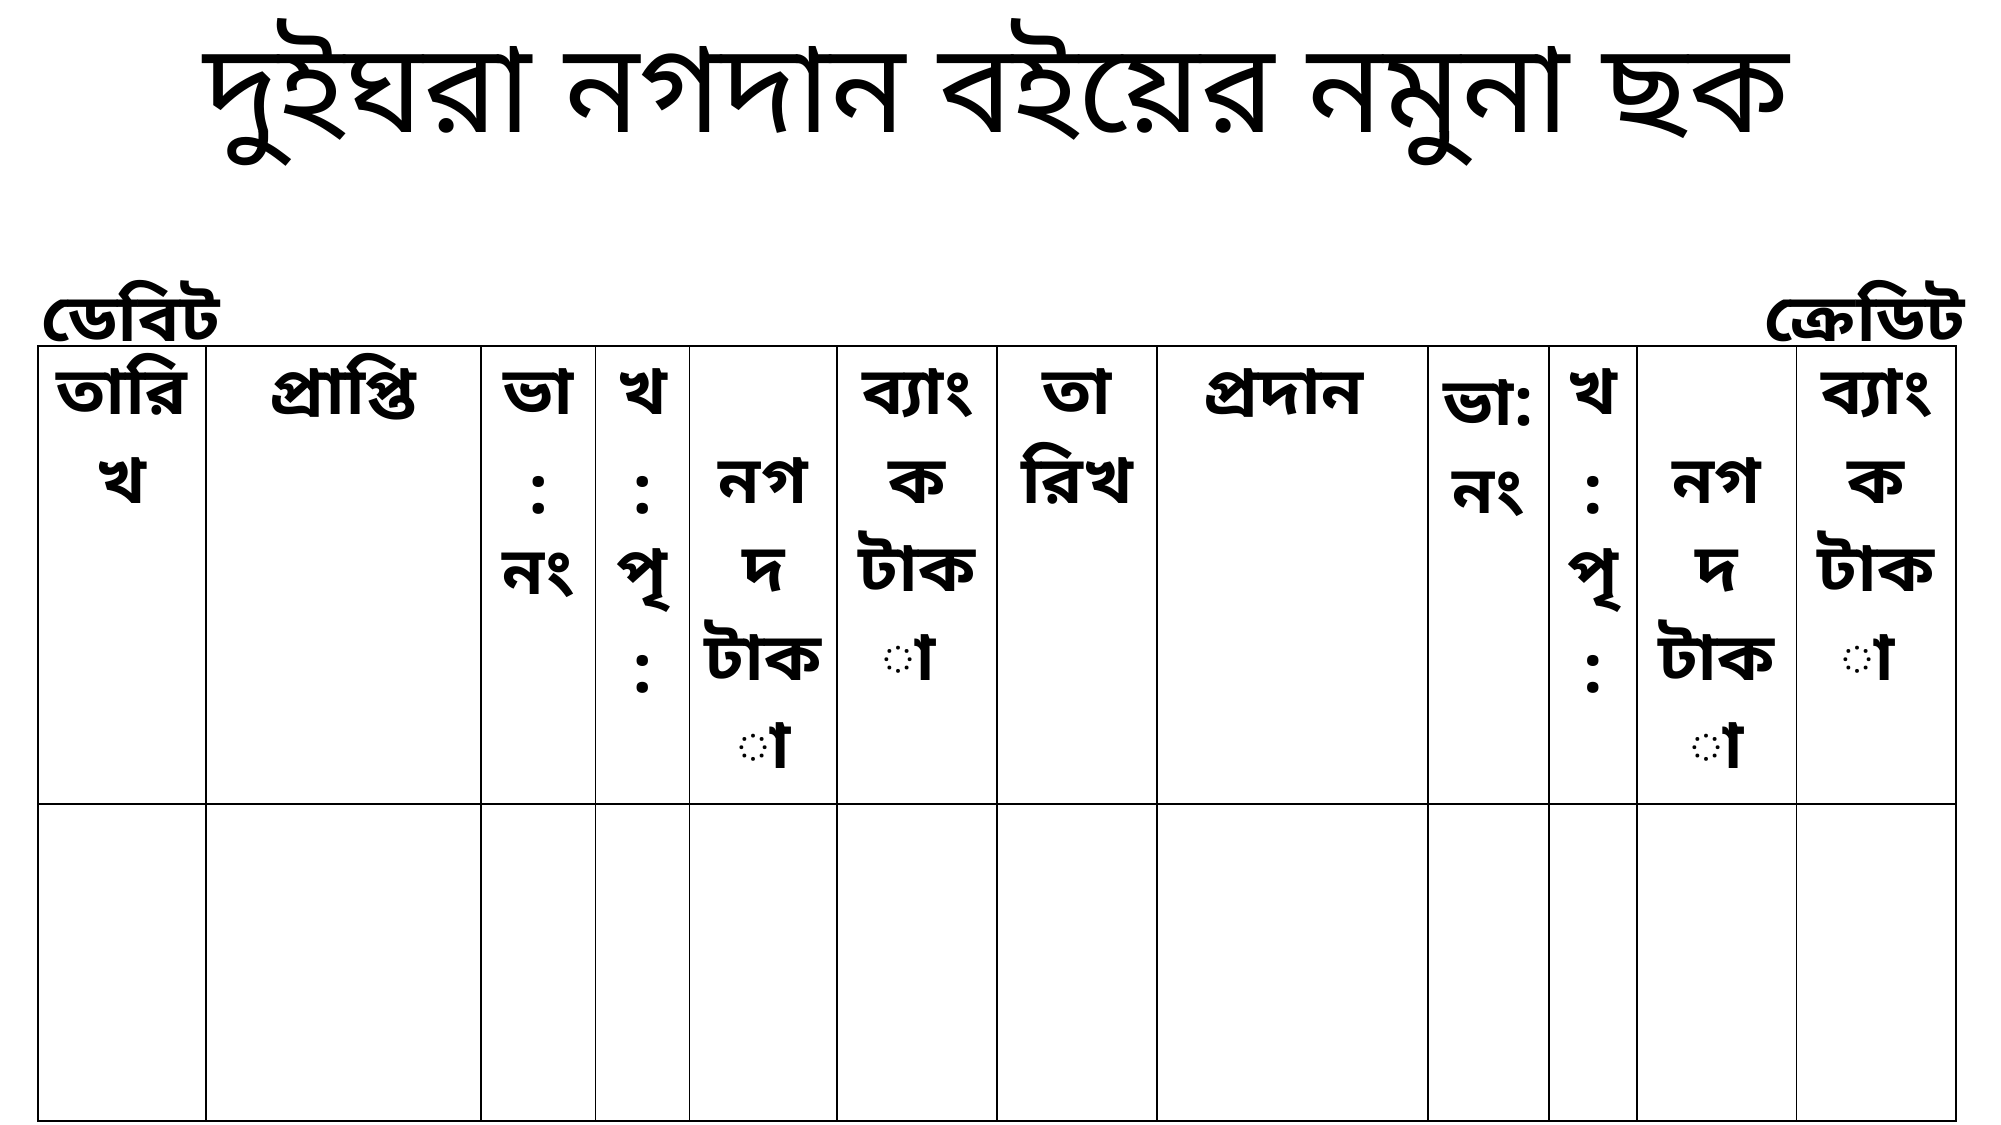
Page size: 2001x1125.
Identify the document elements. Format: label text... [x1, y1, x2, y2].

table_cell [482, 805, 595, 1120]
table_header নগদ টাকা [690, 347, 836, 803]
table_header ভা: নং [482, 347, 595, 803]
table_header খ:পৃ: [1550, 347, 1636, 803]
table_cell [1797, 805, 1955, 1120]
table_header প্রদান [1158, 347, 1427, 803]
table_cell [838, 805, 996, 1120]
table_header ভা: নং [1429, 347, 1548, 803]
text_box ক্রেডিট [1749, 267, 2000, 363]
table_cell [1158, 805, 1427, 1120]
table_cell [39, 805, 205, 1120]
table_cell [1550, 805, 1636, 1120]
text_box দুইঘরা নগদান বইয়ের নমুনা ছক [188, 0, 2000, 165]
table_header তারিখ [998, 347, 1156, 803]
table_header ব্যাংক টাকা [838, 347, 996, 803]
table_header নগদ টাকা [1638, 347, 1796, 803]
table_cell [1638, 805, 1796, 1120]
table_cell [596, 805, 689, 1120]
table_header খ:পৃ: [596, 347, 689, 803]
text_box ডেবিট [26, 267, 251, 363]
table_cell [207, 805, 480, 1120]
table_cell [1429, 805, 1548, 1120]
table_header প্রাপ্তি [207, 347, 480, 803]
table_cell [690, 805, 836, 1120]
table_cell [998, 805, 1156, 1120]
table_header তারিখ [39, 363, 205, 803]
table_header ব্যাংক টাকা [1797, 363, 1955, 803]
